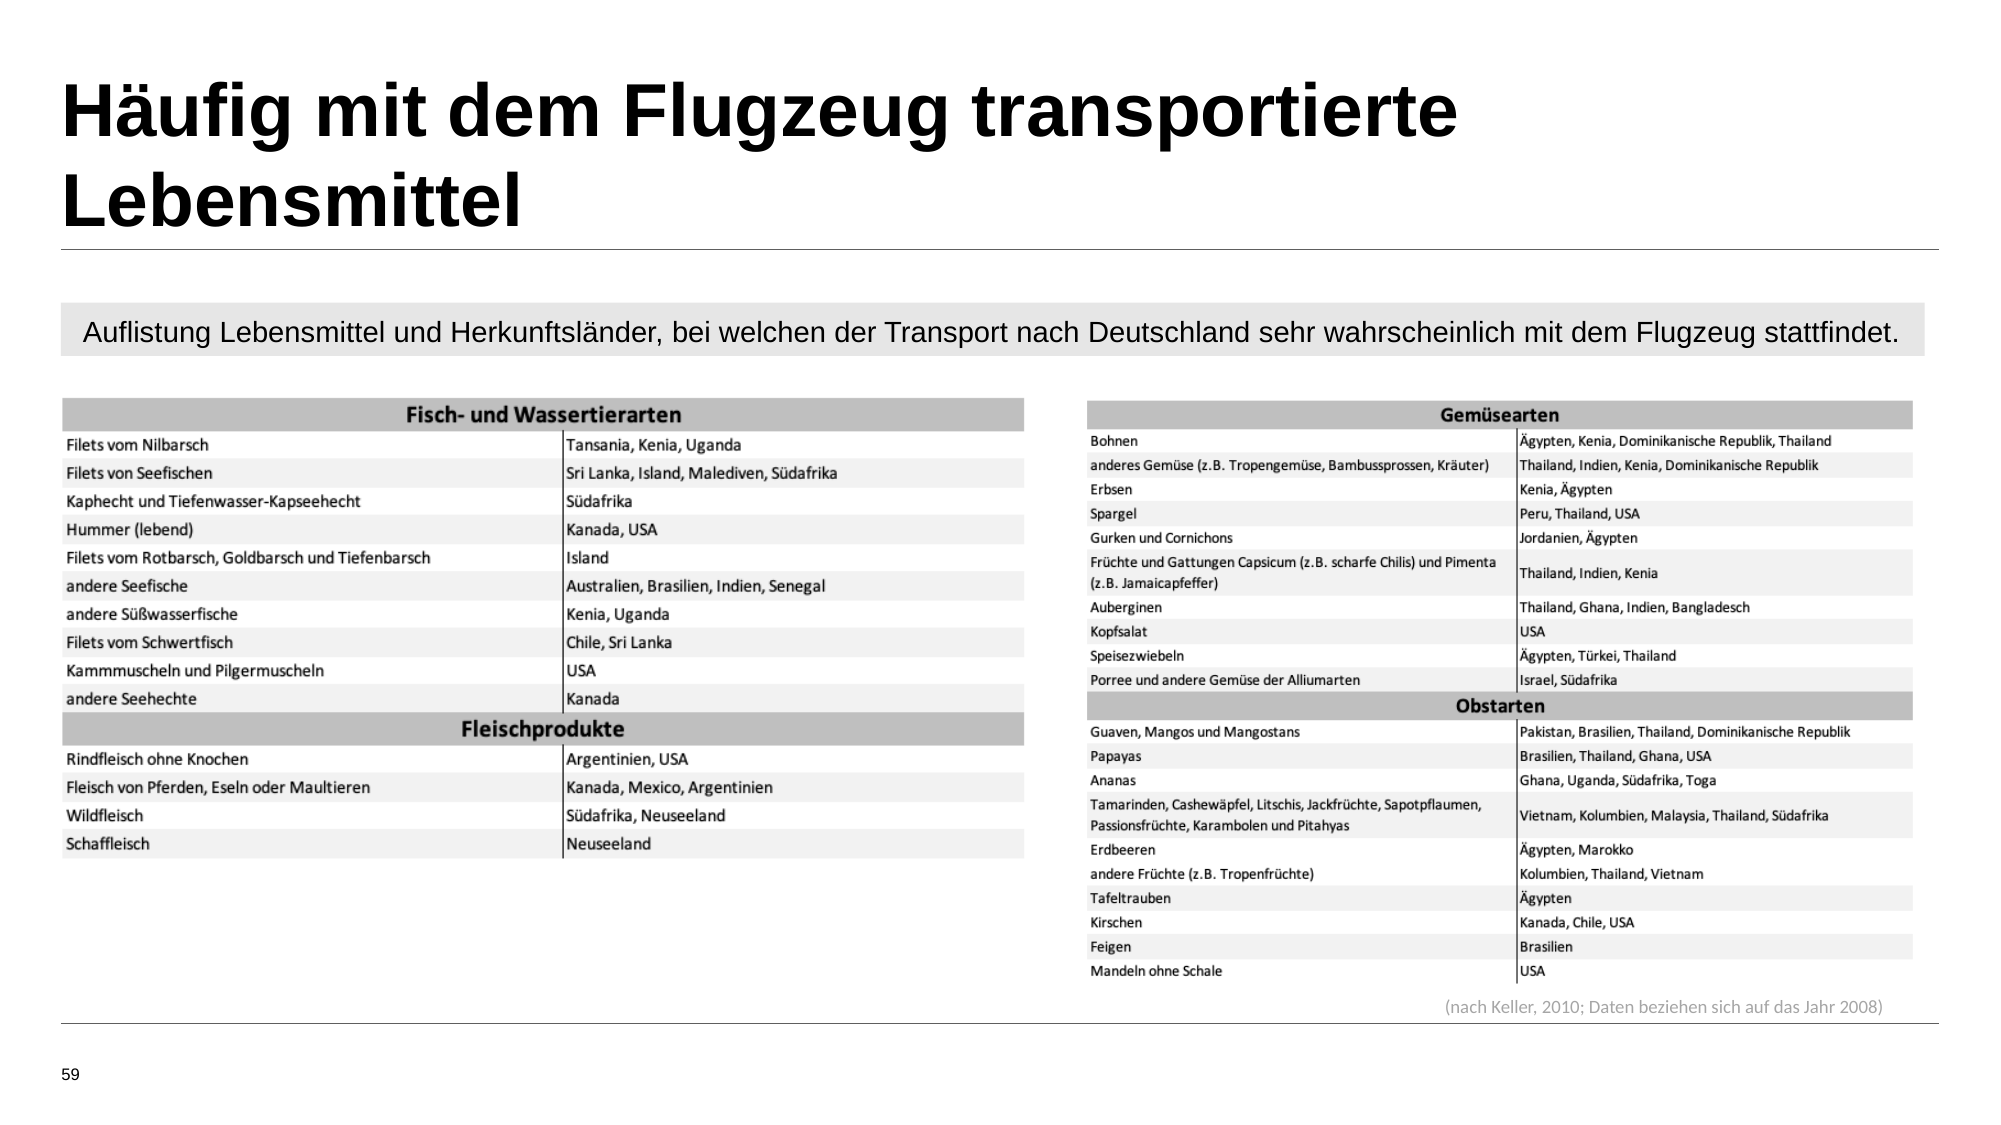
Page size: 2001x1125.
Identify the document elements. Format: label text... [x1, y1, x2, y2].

text_box Auflistung Lebensmittel und Herkunftsländer, bei welchen der Transport nach Deutschland sehr wahrscheinlich mit dem Flugzeug stattfindet. [60, 302, 1925, 356]
picture [1075, 393, 1925, 988]
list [51, 393, 1046, 865]
title Häufig mit dem Flugzeug transportierte Lebensmittel [60, 61, 1509, 155]
text_box (nach Keller, 2010; Daten beziehen sich auf das Jahr 2008) [1429, 987, 1962, 1026]
